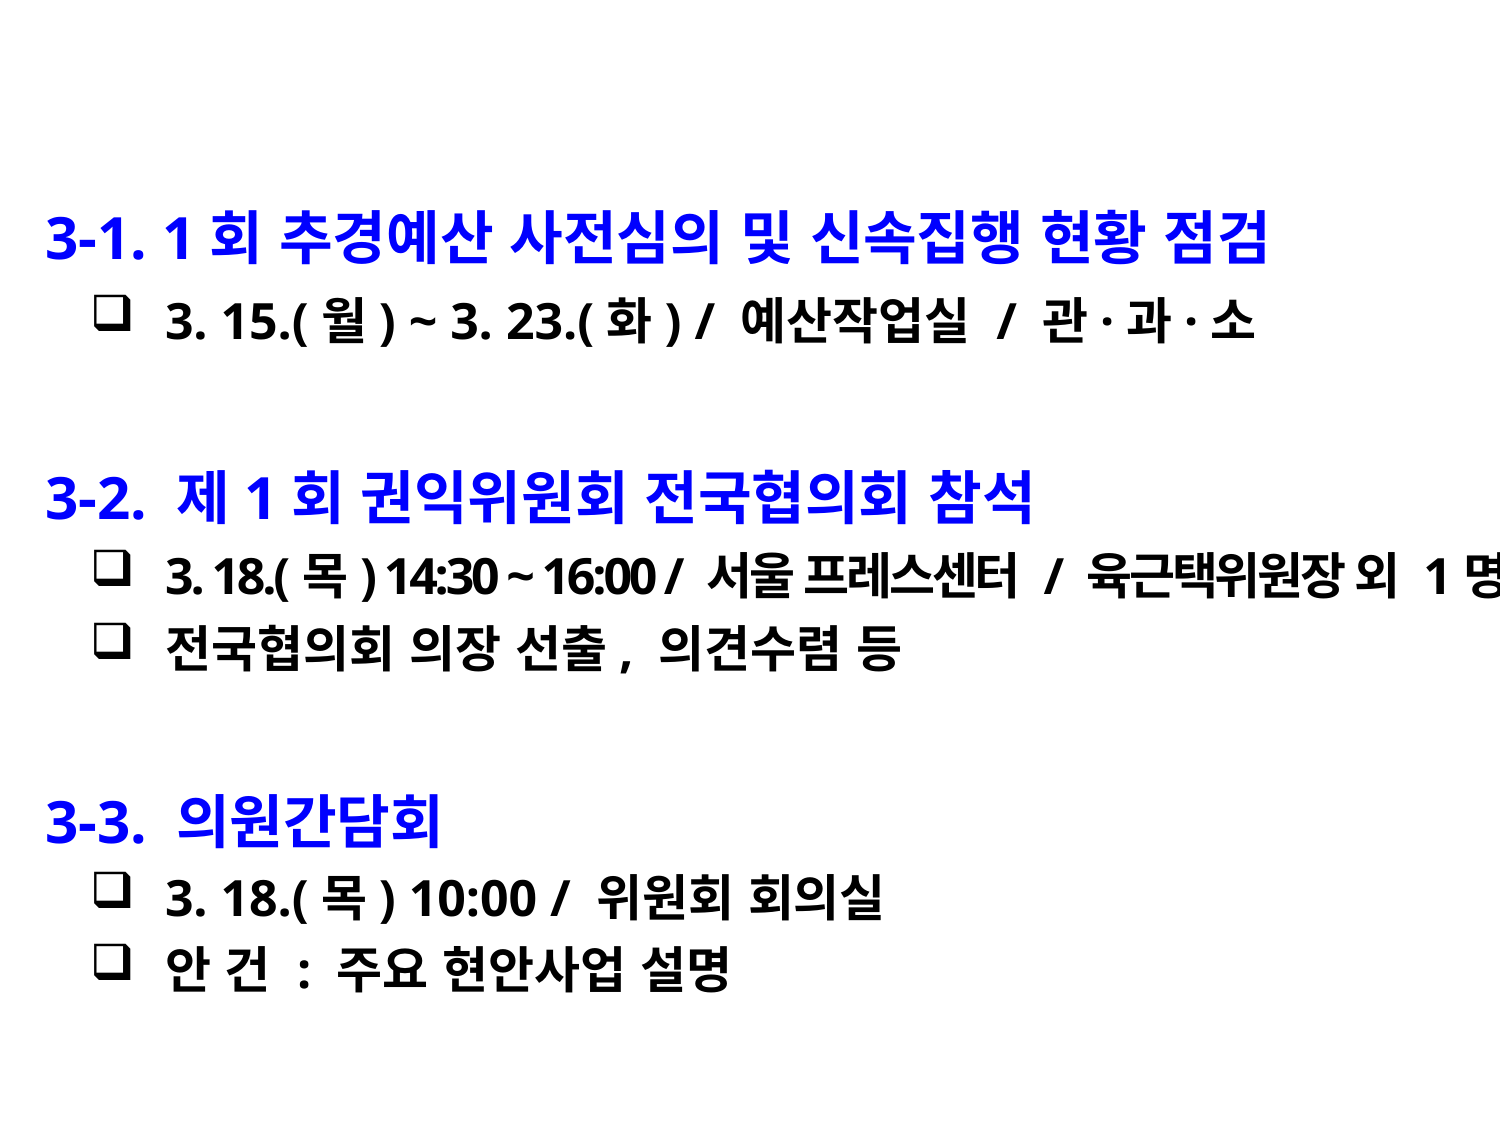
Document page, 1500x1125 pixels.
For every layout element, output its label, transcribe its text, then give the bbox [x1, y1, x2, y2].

text_box [0, 751, 1500, 1027]
text_box 3-2. 제1회 권익위원회 전국협의회 참석 3. 18.(목) 14:30 ~ 16:00 / 서울 프레스센터 / 육근택위원장 외 1명 전국협의회 의장 선출, 의견수렴 등 [0, 432, 1456, 705]
text_box 3-1. 1회 추경예산 사전심의 및 신속집행 현황 점검 3. 15.(월) ~ 3. 23.(화) / 예산작업실 / 관·과·소 [0, 172, 1500, 386]
